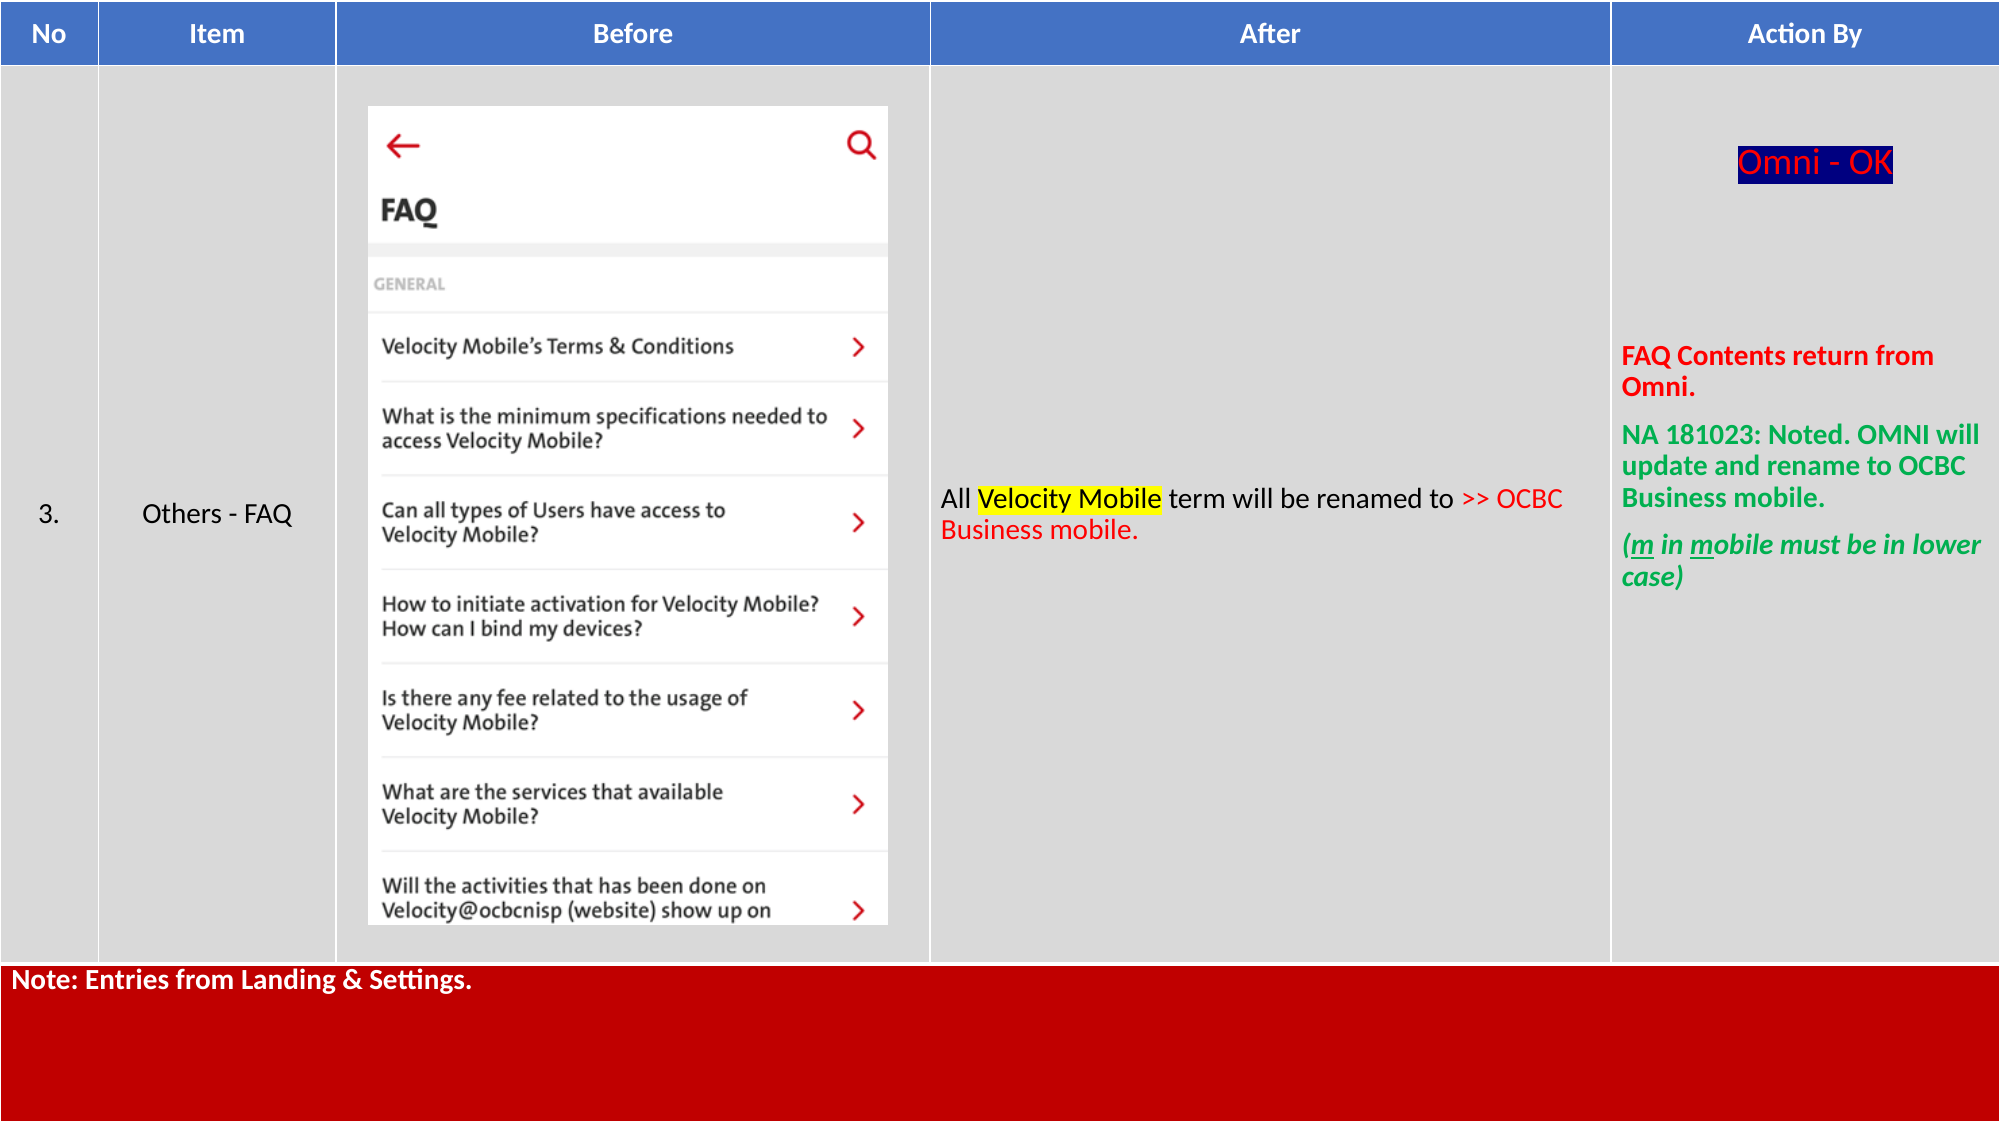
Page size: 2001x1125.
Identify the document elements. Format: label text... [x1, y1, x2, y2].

table_header 3. [1, 66, 98, 962]
table_header No [1, 2, 98, 65]
table_header Note: Entries from Landing & Settings. [1, 966, 1999, 1121]
text_box Omni - OK [1722, 129, 2000, 190]
table_header Item [99, 2, 335, 65]
table_header Action By [1612, 2, 1999, 65]
table_header Others - FAQ [99, 66, 335, 962]
table_header After [931, 2, 1610, 65]
table_header Before [337, 2, 930, 65]
table_header All Velocity Mobile term will be renamed to >> OCBC Business mobile. [931, 66, 1610, 962]
picture [368, 106, 888, 925]
table_header FAQ Contents return from Omni. NA 181023: Noted. OMNI will update and rename to OCBC Business mobile. (m in mobile must be in lower case) [1612, 66, 1999, 962]
table_header [337, 66, 929, 962]
